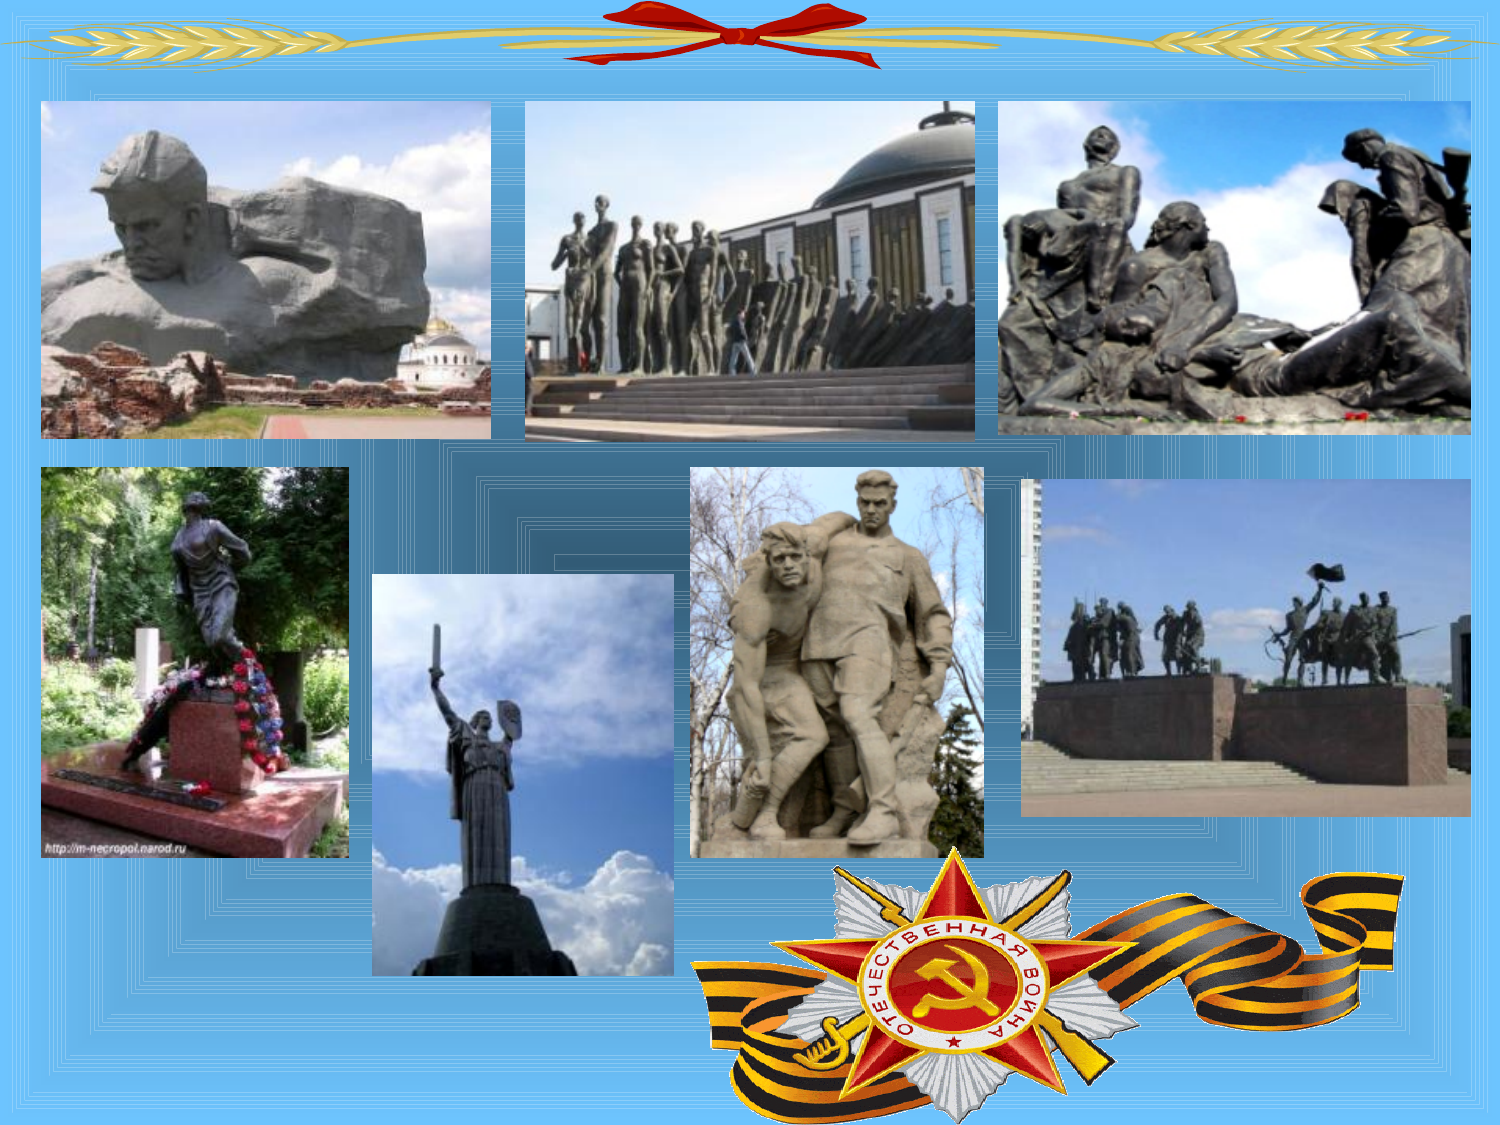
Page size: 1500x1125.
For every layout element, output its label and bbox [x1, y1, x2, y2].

title [74, 81, 1426, 233]
picture [690, 467, 1406, 1125]
picture [997, 101, 1471, 436]
picture [1021, 479, 1471, 818]
picture [525, 101, 975, 442]
picture [40, 467, 349, 858]
picture [0, 0, 1500, 74]
picture [40, 101, 491, 439]
picture [371, 573, 674, 976]
